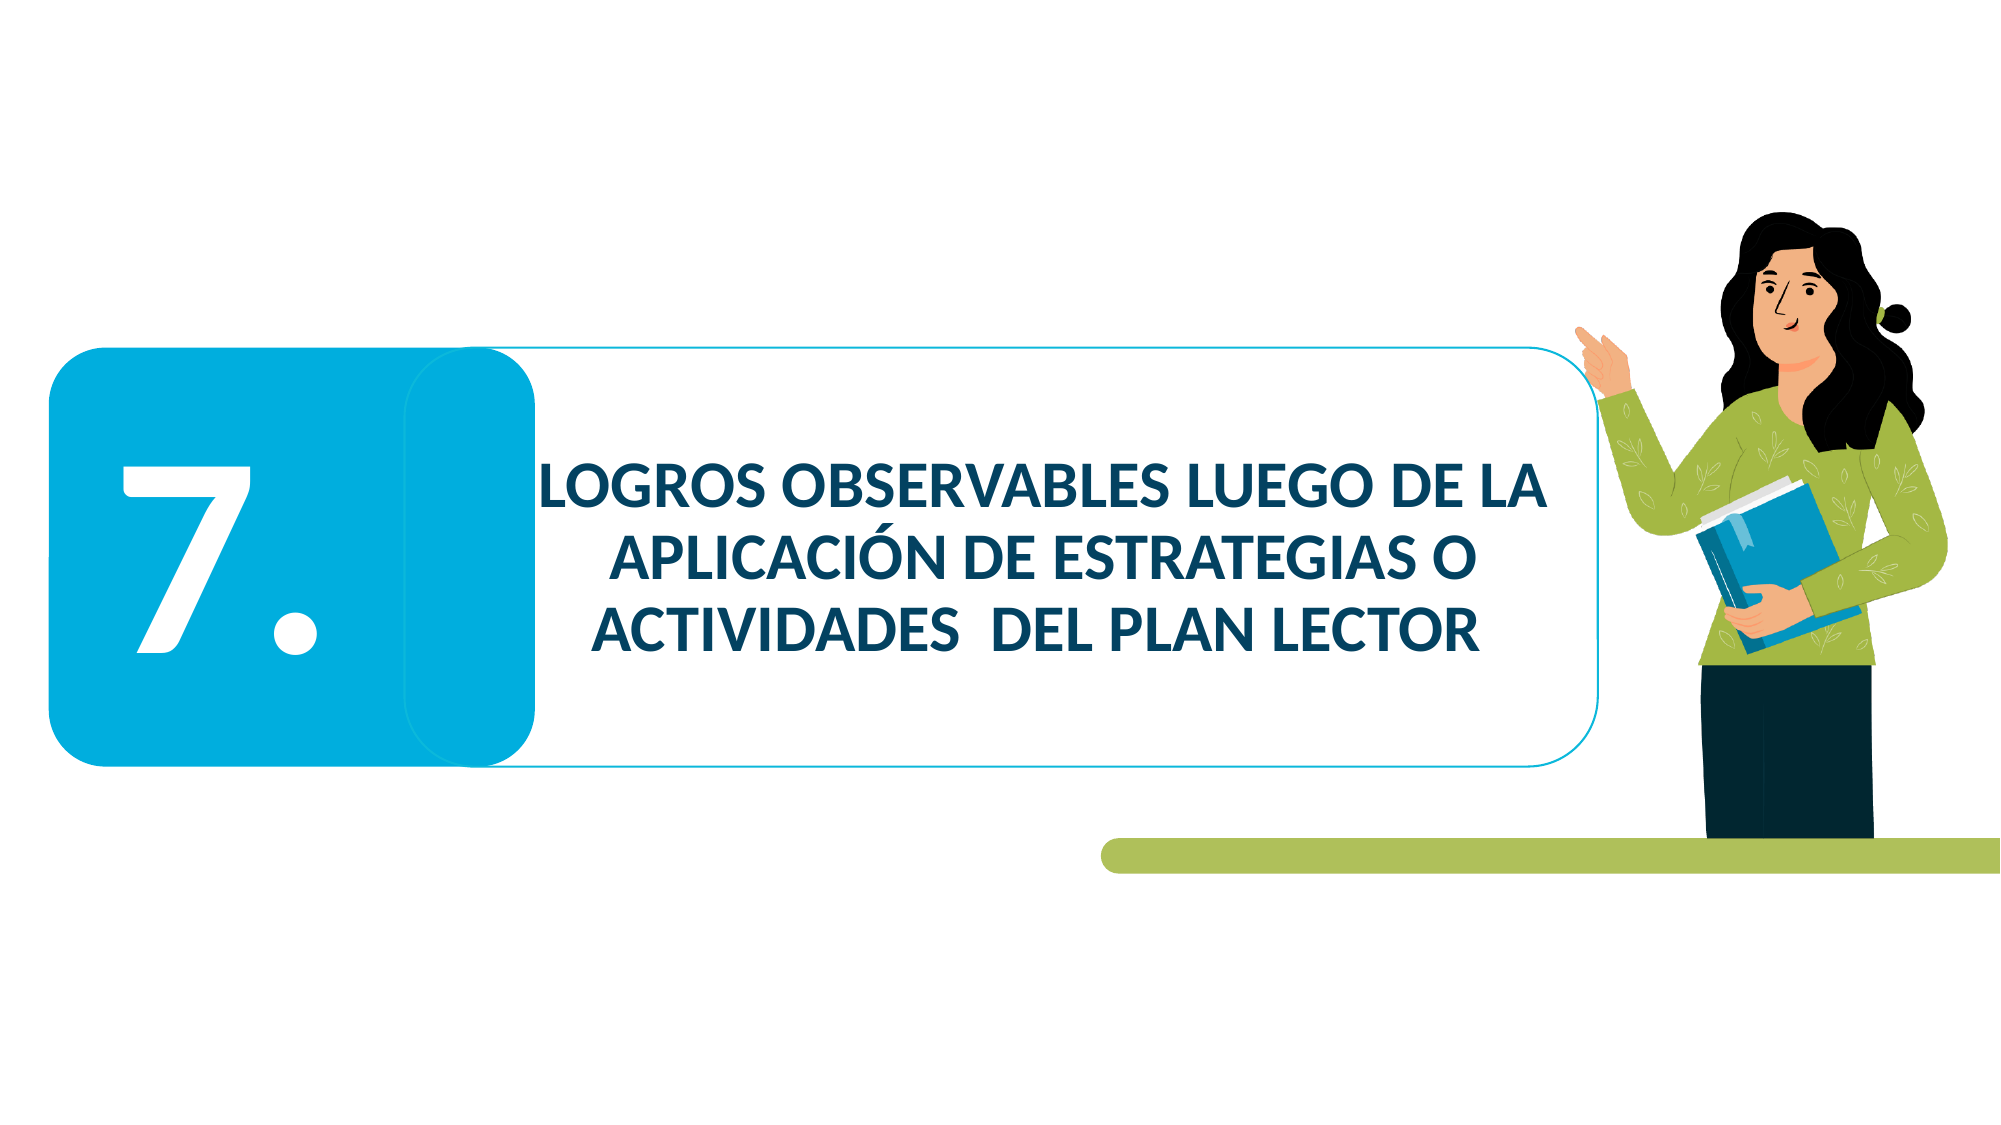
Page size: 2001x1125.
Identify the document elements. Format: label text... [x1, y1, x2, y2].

picture [1567, 208, 1954, 839]
text_box [47, 346, 467, 768]
text_box 7. [97, 358, 434, 719]
text_box [403, 346, 1567, 768]
title LOGROS OBSERVABLES LUEGO DE LA APLICACIÓN DE ESTRATEGIAS O ACTIVIDADES DEL PLAN LECTOR [471, 312, 1567, 357]
text_box [1099, 837, 2000, 875]
